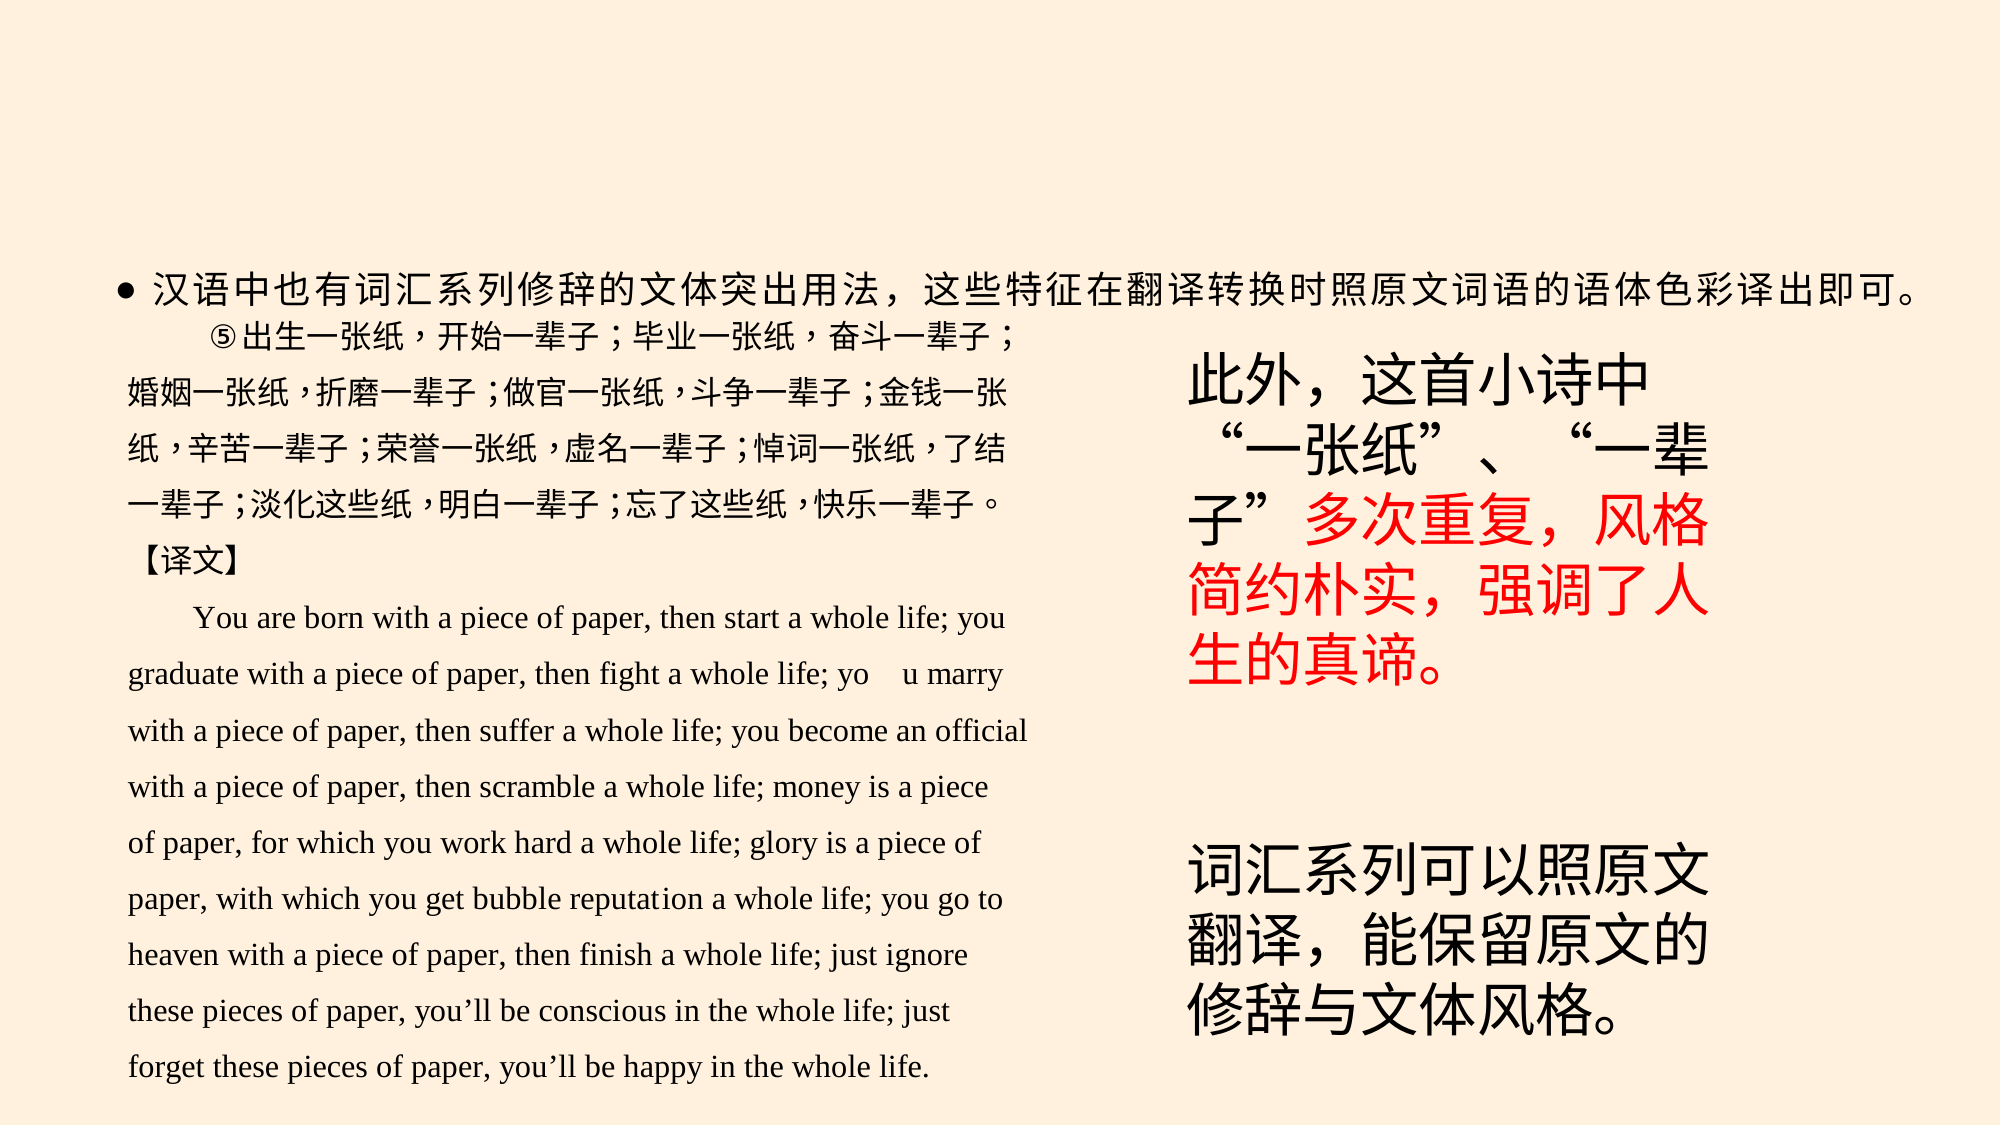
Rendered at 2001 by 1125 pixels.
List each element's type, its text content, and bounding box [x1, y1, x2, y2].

text_box 此外，这首小诗中“一张纸”、“一辈子”多次重复，风格简约朴实，强调了人生的真谛。 词汇系列可以照原文翻译，能保留原文的修辞与文体风格。 [1171, 336, 1734, 1051]
list 汉语中也有词汇系列修辞的文体突出用法，这些特征在翻译转换时照原文词语的语体色彩译出即可。 [99, 244, 1923, 361]
picture [127, 308, 1046, 1099]
